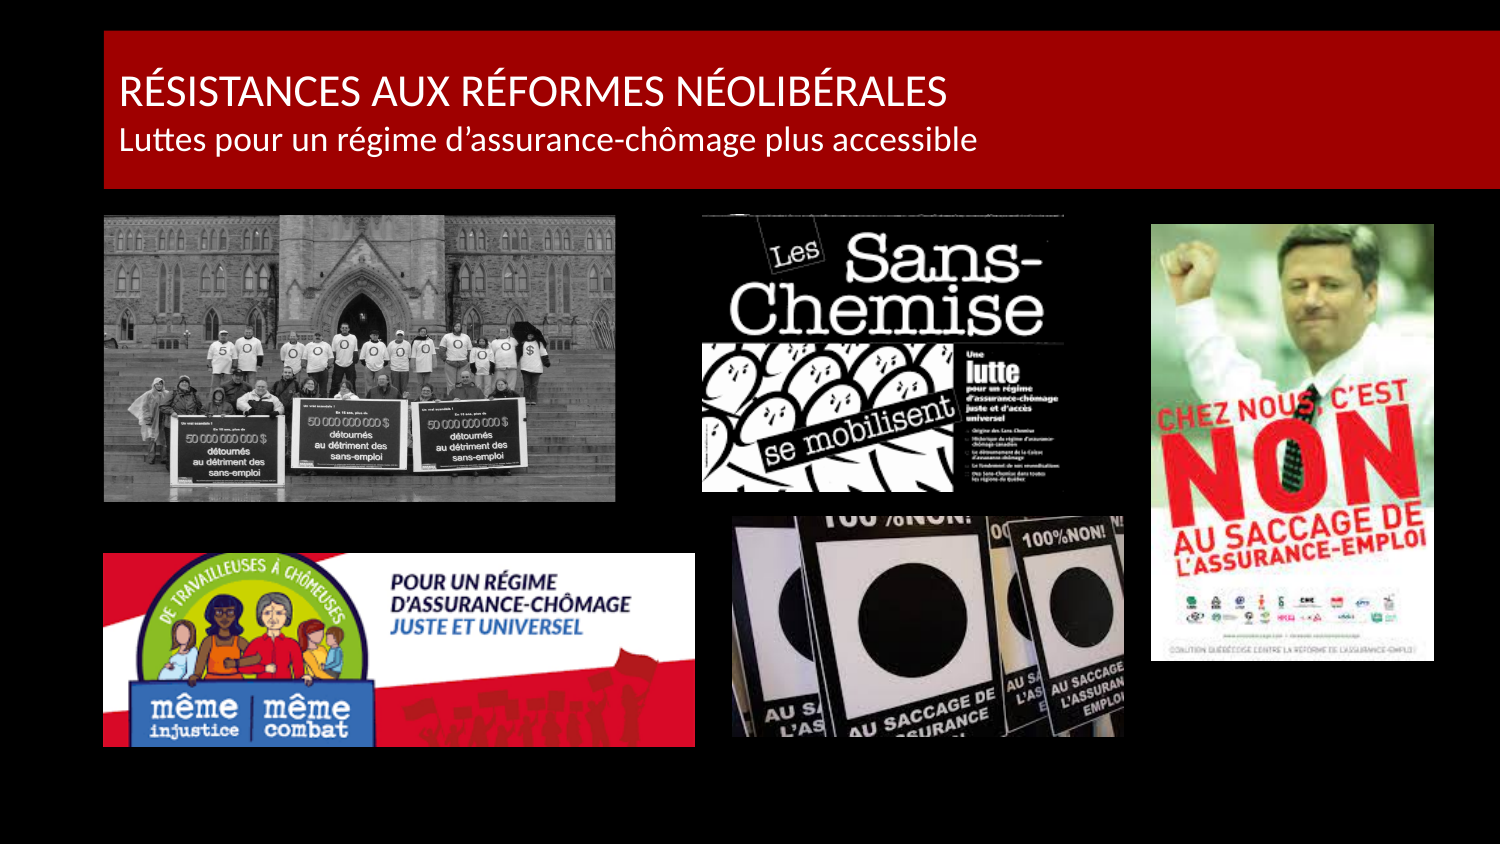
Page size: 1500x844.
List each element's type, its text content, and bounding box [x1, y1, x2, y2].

picture [702, 213, 1064, 493]
picture [103, 215, 616, 502]
text_box RÉSISTANCES AUX RÉFORMES NÉOLIBÉRALES Luttes pour un régime d’assurance-chômage plus accessible [103, 30, 1500, 189]
picture [731, 516, 1125, 738]
picture [1150, 224, 1435, 661]
picture [103, 553, 695, 747]
